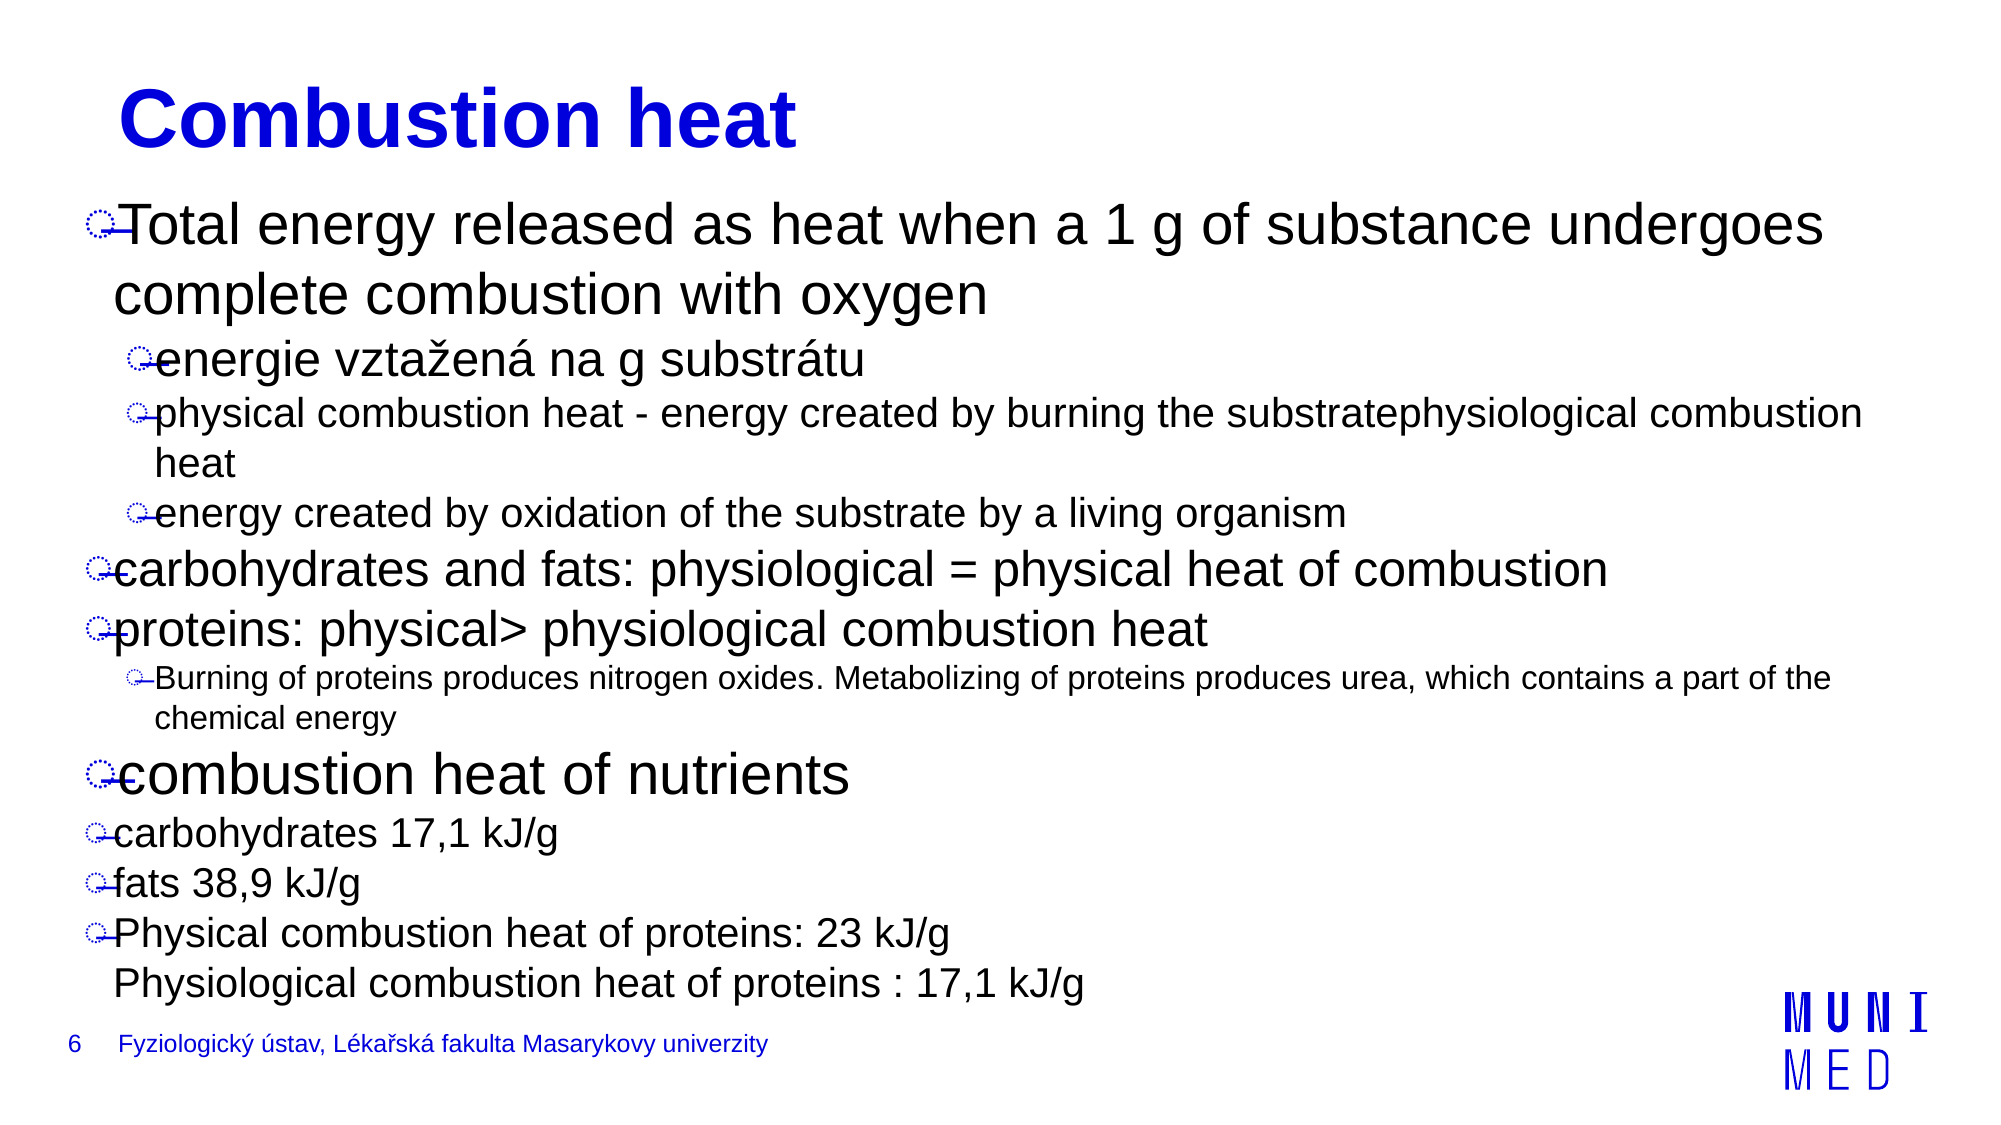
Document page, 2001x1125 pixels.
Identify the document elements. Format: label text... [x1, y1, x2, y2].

slide_number 6 [67, 1021, 110, 1063]
footer Fyziologický ústav, Lékařská fakulta Masarykovy univerzity [118, 1047, 1418, 1063]
title Combustion heat [118, 80, 1883, 155]
list Total energy released as heat when a 1 g of substance undergoes complete combustion with oxygen energie vztažená na g substrátu physical combustion heat - energy created by burning the substratephysiological combustion heat energy created by oxidation of the substrate by a living organism carbohydrates and fats: physiological = physical heat of combustion proteins: physical> physiological combustion heat Burning of proteins produces nitrogen oxides. Metabolizing of proteins produces urea, which contains a part of the chemical energy combustion heat of nutrients carbohydrates 17,1 kJ/g fats 38,9 kJ/g Physical combustion heat of proteins: 23 kJ/g Physiological combustion heat of proteins : 17,1 kJ/g [71, 186, 1956, 1047]
